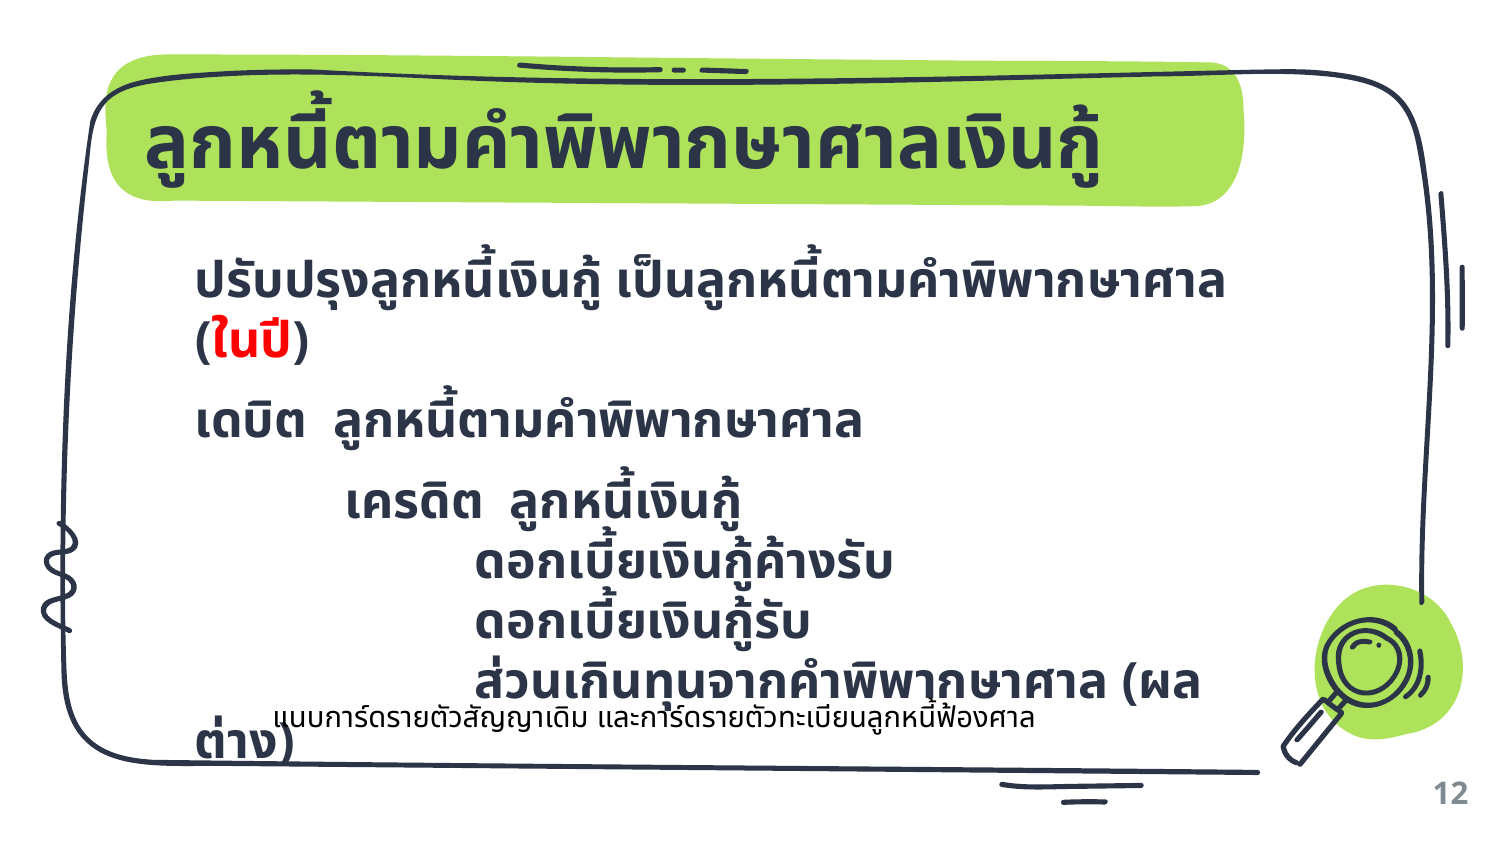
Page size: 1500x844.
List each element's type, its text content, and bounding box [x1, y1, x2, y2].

text_box [1280, 742, 1322, 767]
text_box [1418, 674, 1431, 698]
text_box [1403, 648, 1424, 700]
title ลูกหนี้ตามคำพิพากษาศาลเงินกู้ [144, 112, 1200, 178]
list ปรับปรุงลูกหนี้เงินกู้ เป็นลูกหนี้ตามคำพิพากษาศาล (ในปี) เดบิต ลูกหนี้ตามคำพิพากษาศาล เครดิต ลูกหนี้เงินกู้ ดอกเบี้ยเงินกู้ค้างรับ ดอกเบี้ยเงินกู้รับ ส่วนเกินทุนจากคำพิพากษาศาล (ผลต่าง) [194, 247, 1266, 705]
text_box แนบการ์ดรายตัวสัญญาเดิม และการ์ดรายตัวทะเบียนลูกหนี้ฟ้องศาล [257, 691, 1325, 742]
slide_number 12 [1378, 769, 1469, 820]
text_box [1321, 617, 1414, 738]
